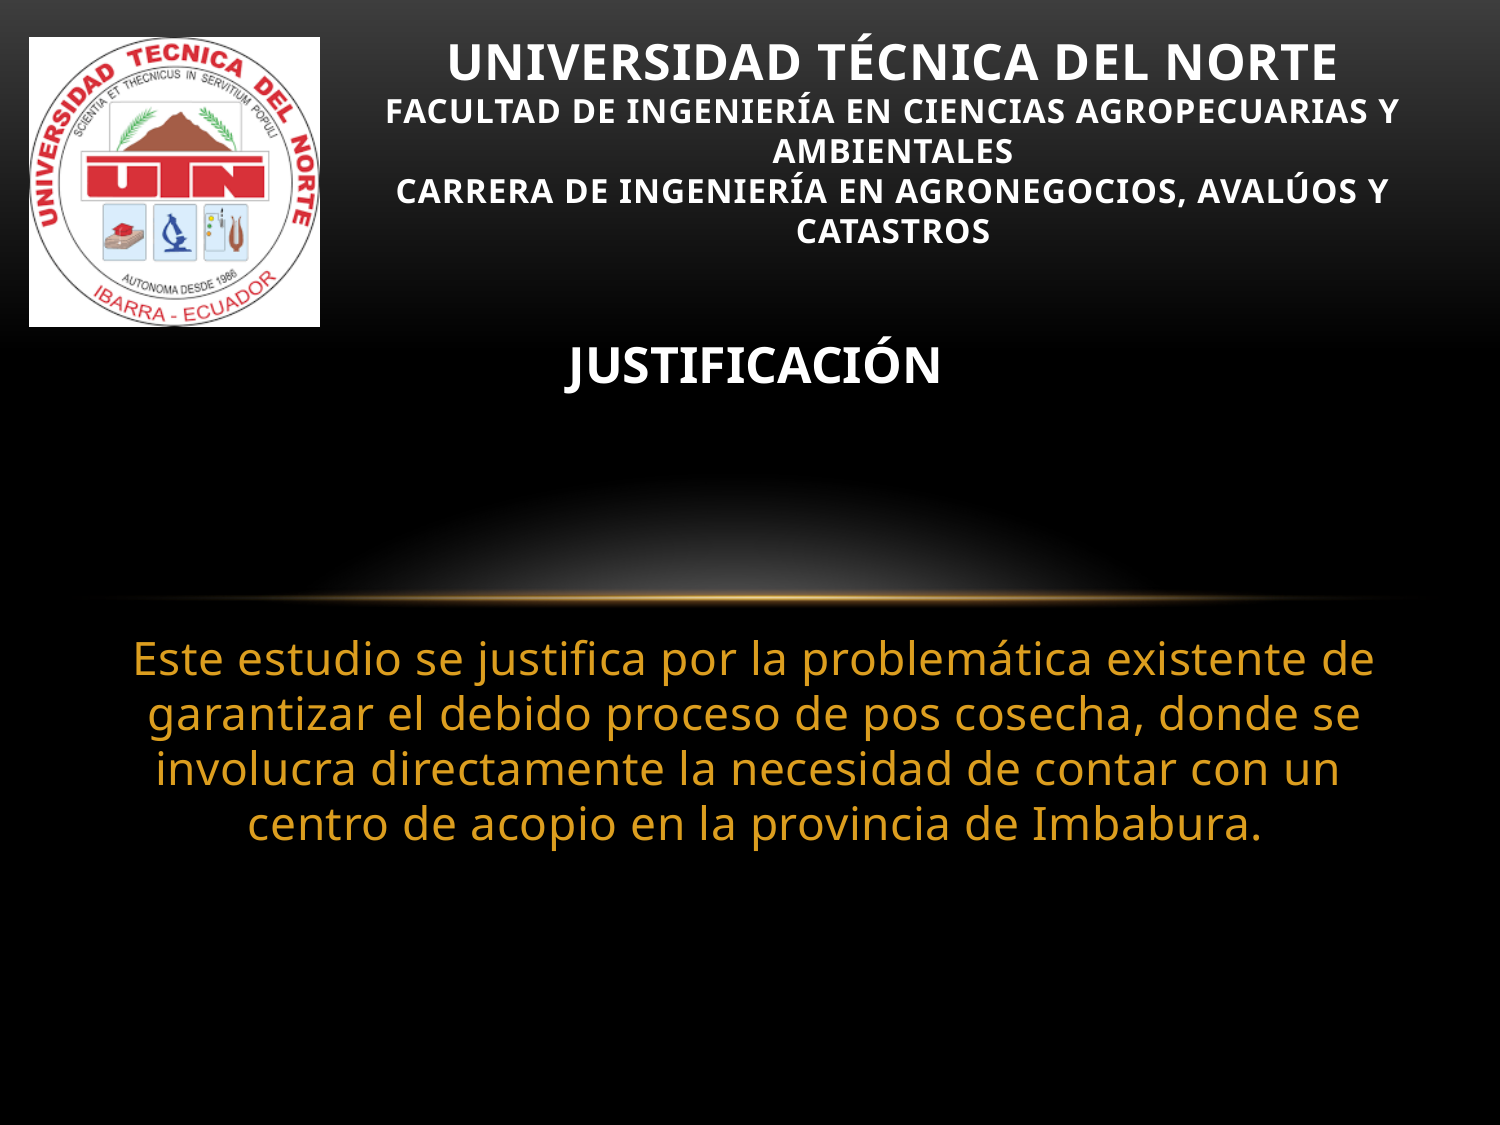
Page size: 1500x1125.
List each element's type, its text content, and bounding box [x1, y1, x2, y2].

text_box Universidad técnica del norte FACULTAD DE INGENIERÍA EN CIENCIAS AGROPECUARIAS Y AMBIENTALES CARRERA DE INGENIERÍA EN AGRONEGOCIOS, AVALÚOS Y CATASTROS [340, 37, 1447, 298]
text_box JUSTIFICACIÓN [407, 326, 1105, 401]
picture [0, 0, 1500, 750]
subtitle Este estudio se justifica por la problemática existente de garantizar el debido proceso de pos cosecha, donde se involucra directamente la necesidad de contar con un centro de acopio en la provincia de Imbabura. [112, 621, 1400, 909]
